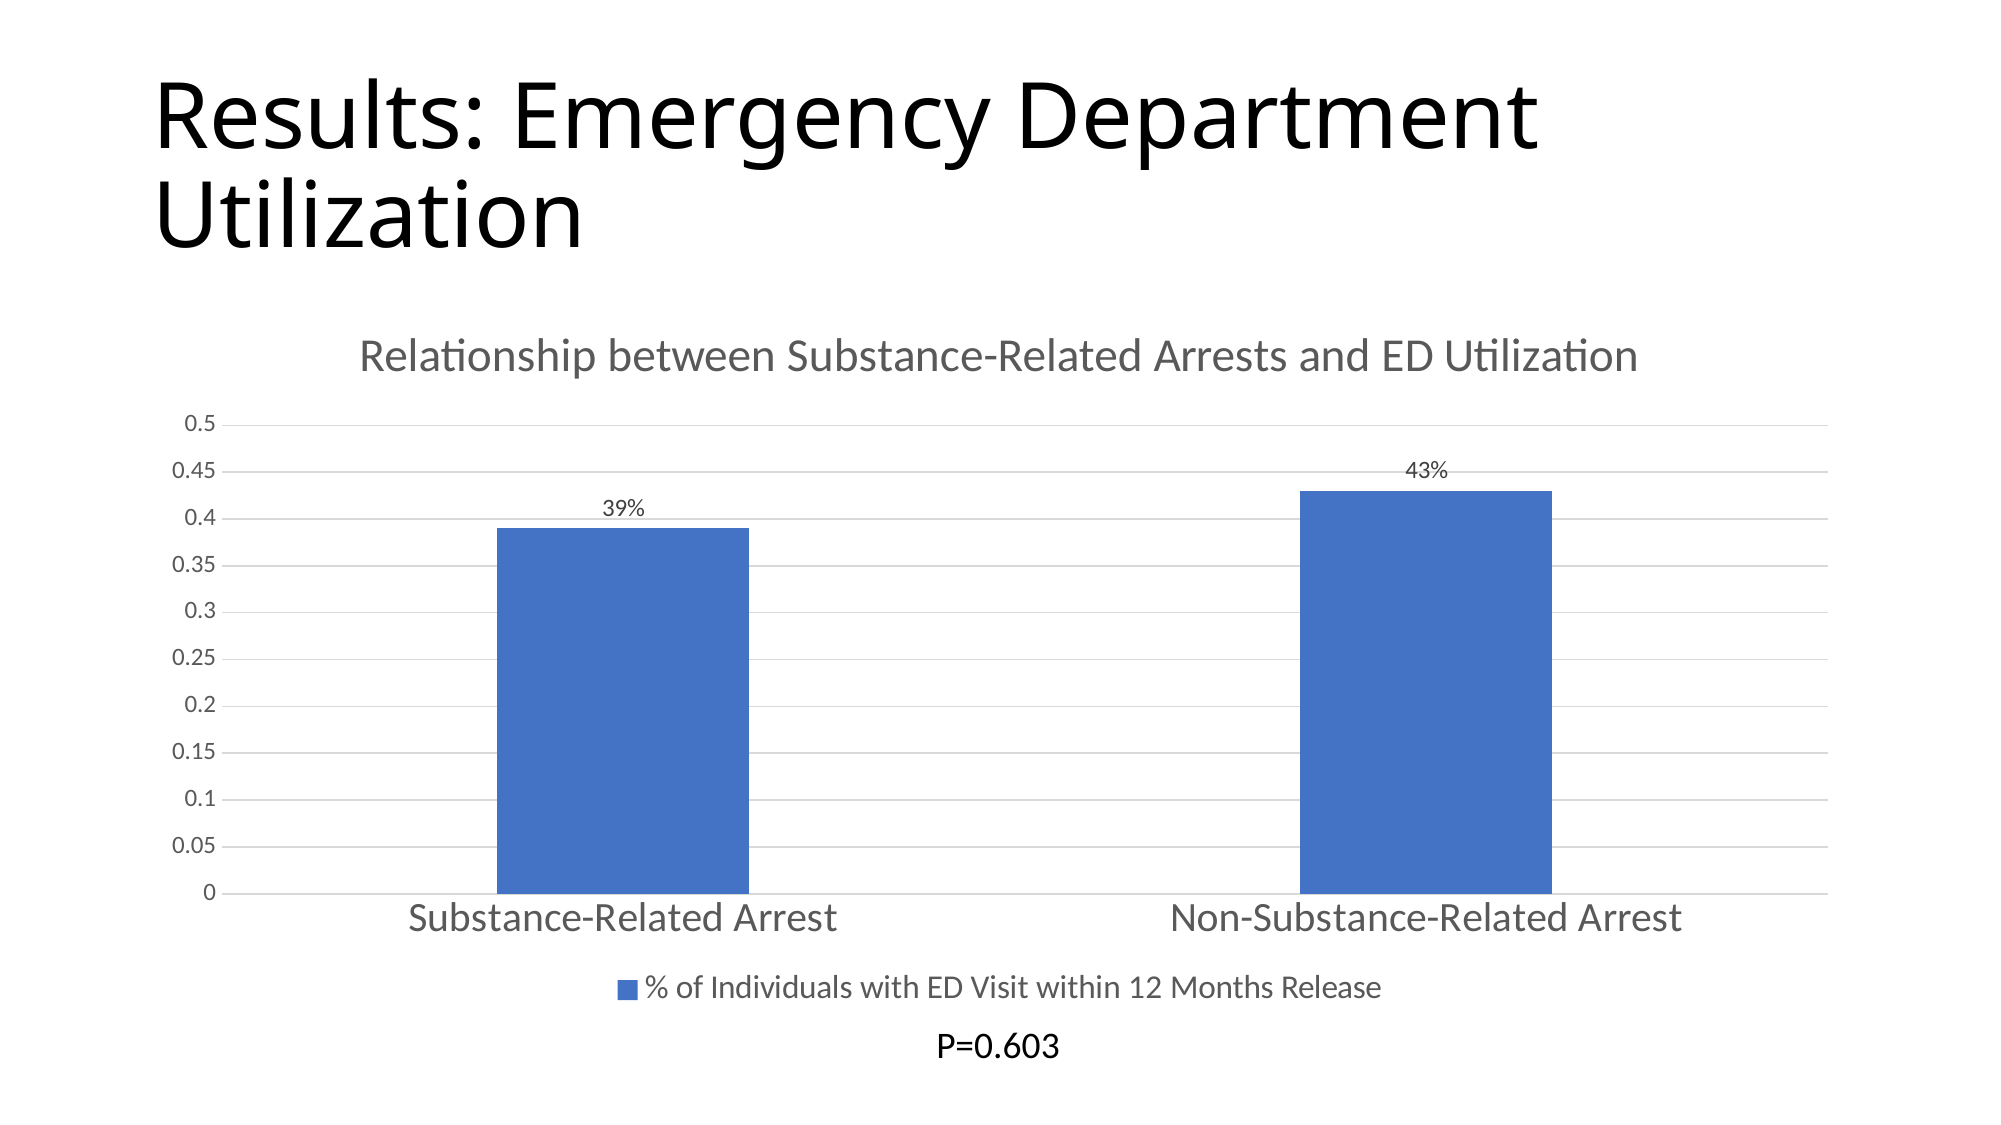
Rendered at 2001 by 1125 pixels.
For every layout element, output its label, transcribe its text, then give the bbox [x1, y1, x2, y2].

title Results: Emergency Department Utilization [137, 59, 1863, 278]
chart [137, 299, 1863, 1014]
text_box P=0.603 [921, 1014, 1079, 1073]
